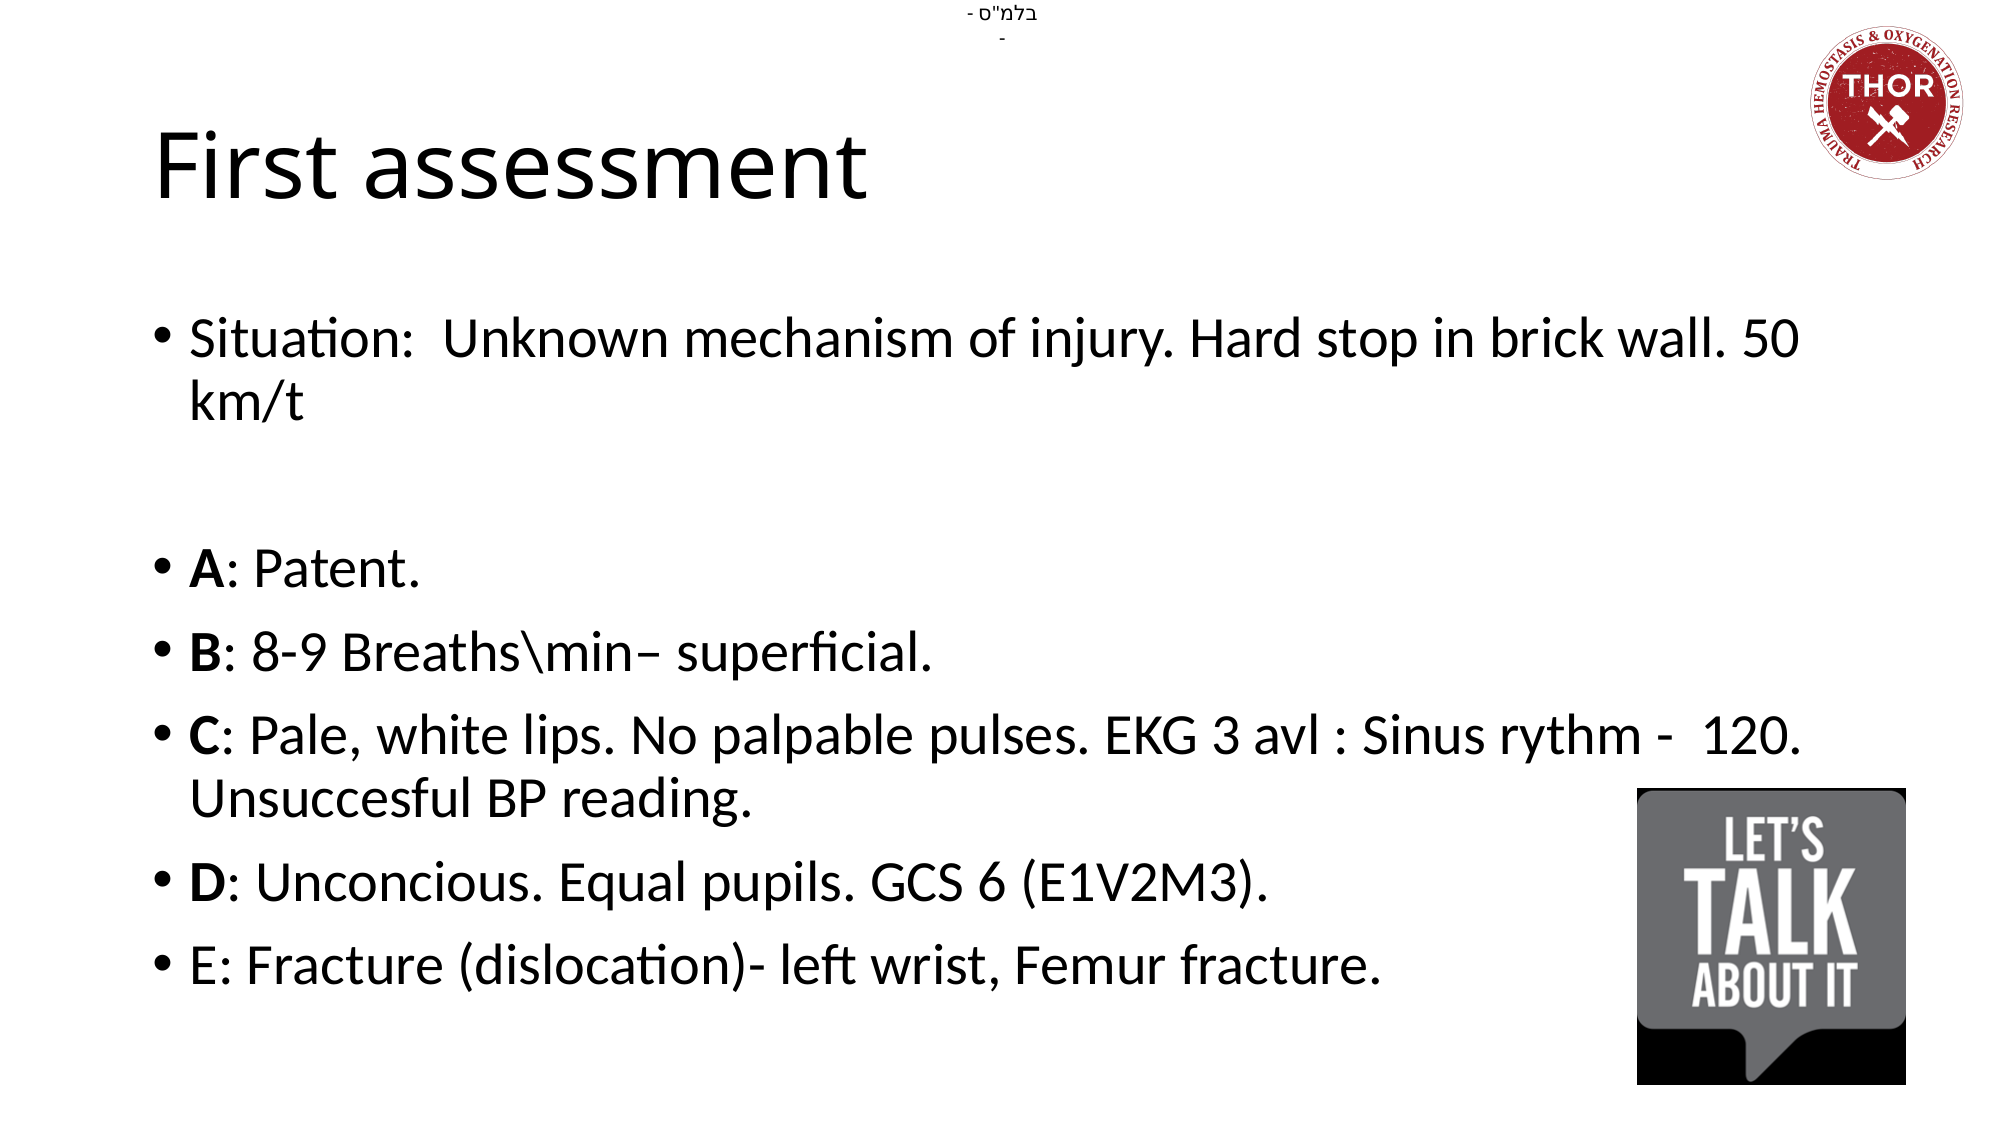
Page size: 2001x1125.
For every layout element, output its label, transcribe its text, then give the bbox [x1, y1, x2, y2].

list Situation: Unknown mechanism of injury. Hard stop in brick wall. 50 km/t A: Patent. B: 8-9 Breaths\min– superficial. C: Pale, white lips. No palpable pulses. EKG 3 avl : Sinus rythm - 120. Unsuccesful BP reading. D: Unconcious. Equal pupils. GCS 6 (E1V2M3). E: Fracture (dislocation)- left wrist, Femur fracture. [137, 299, 1863, 1014]
picture [1637, 788, 1906, 1085]
title First assessment [137, 59, 1863, 278]
picture [1809, 24, 1964, 181]
